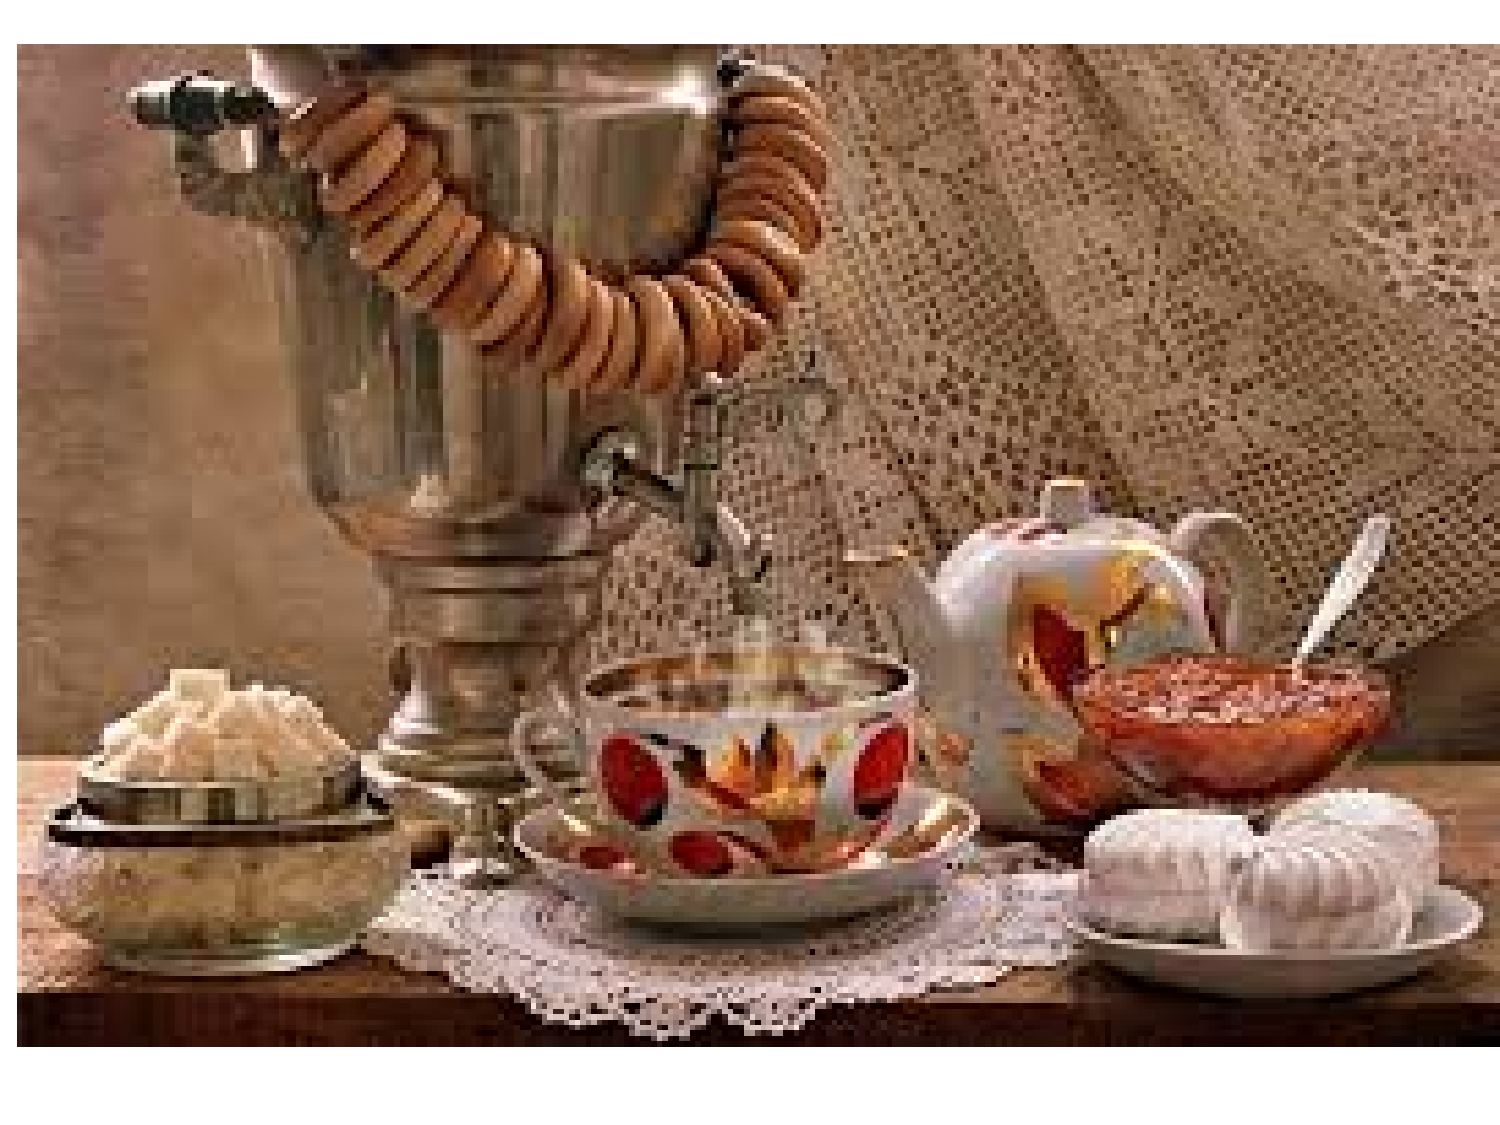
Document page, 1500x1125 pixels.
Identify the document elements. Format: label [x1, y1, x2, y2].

list [17, 44, 1500, 1048]
